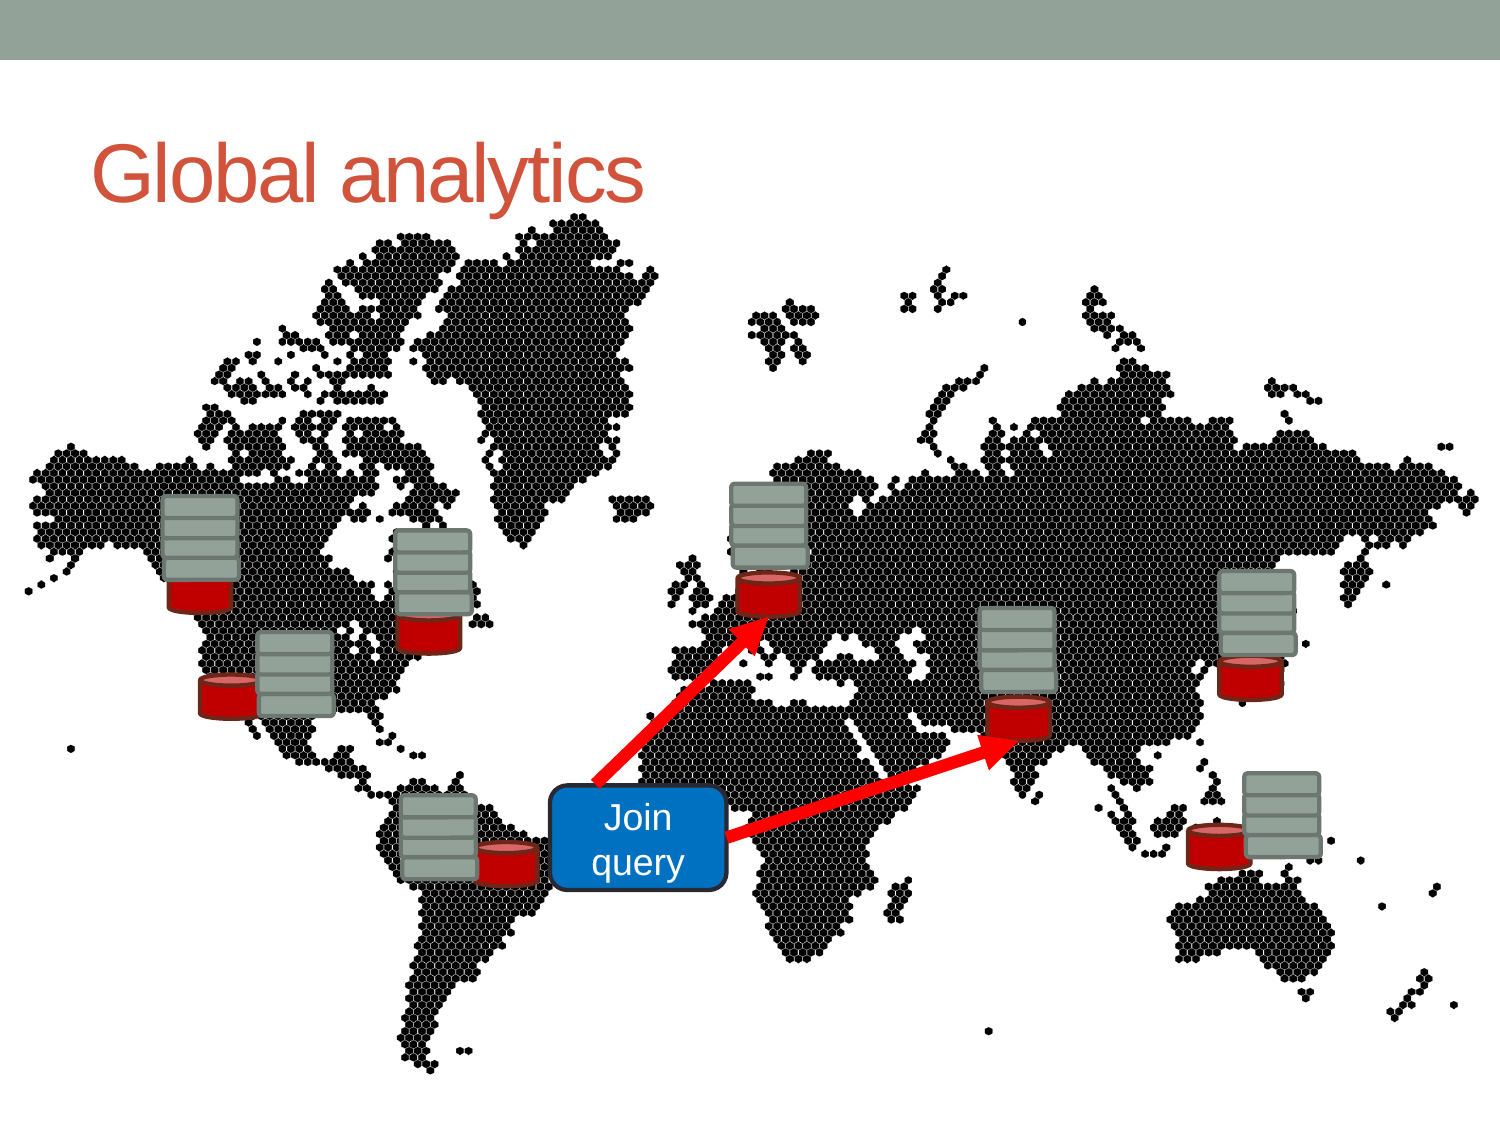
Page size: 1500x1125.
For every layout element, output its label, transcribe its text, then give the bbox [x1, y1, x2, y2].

title Global analytics [75, 87, 1425, 210]
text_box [726, 718, 988, 839]
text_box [595, 594, 738, 785]
picture [24, 212, 1479, 1076]
